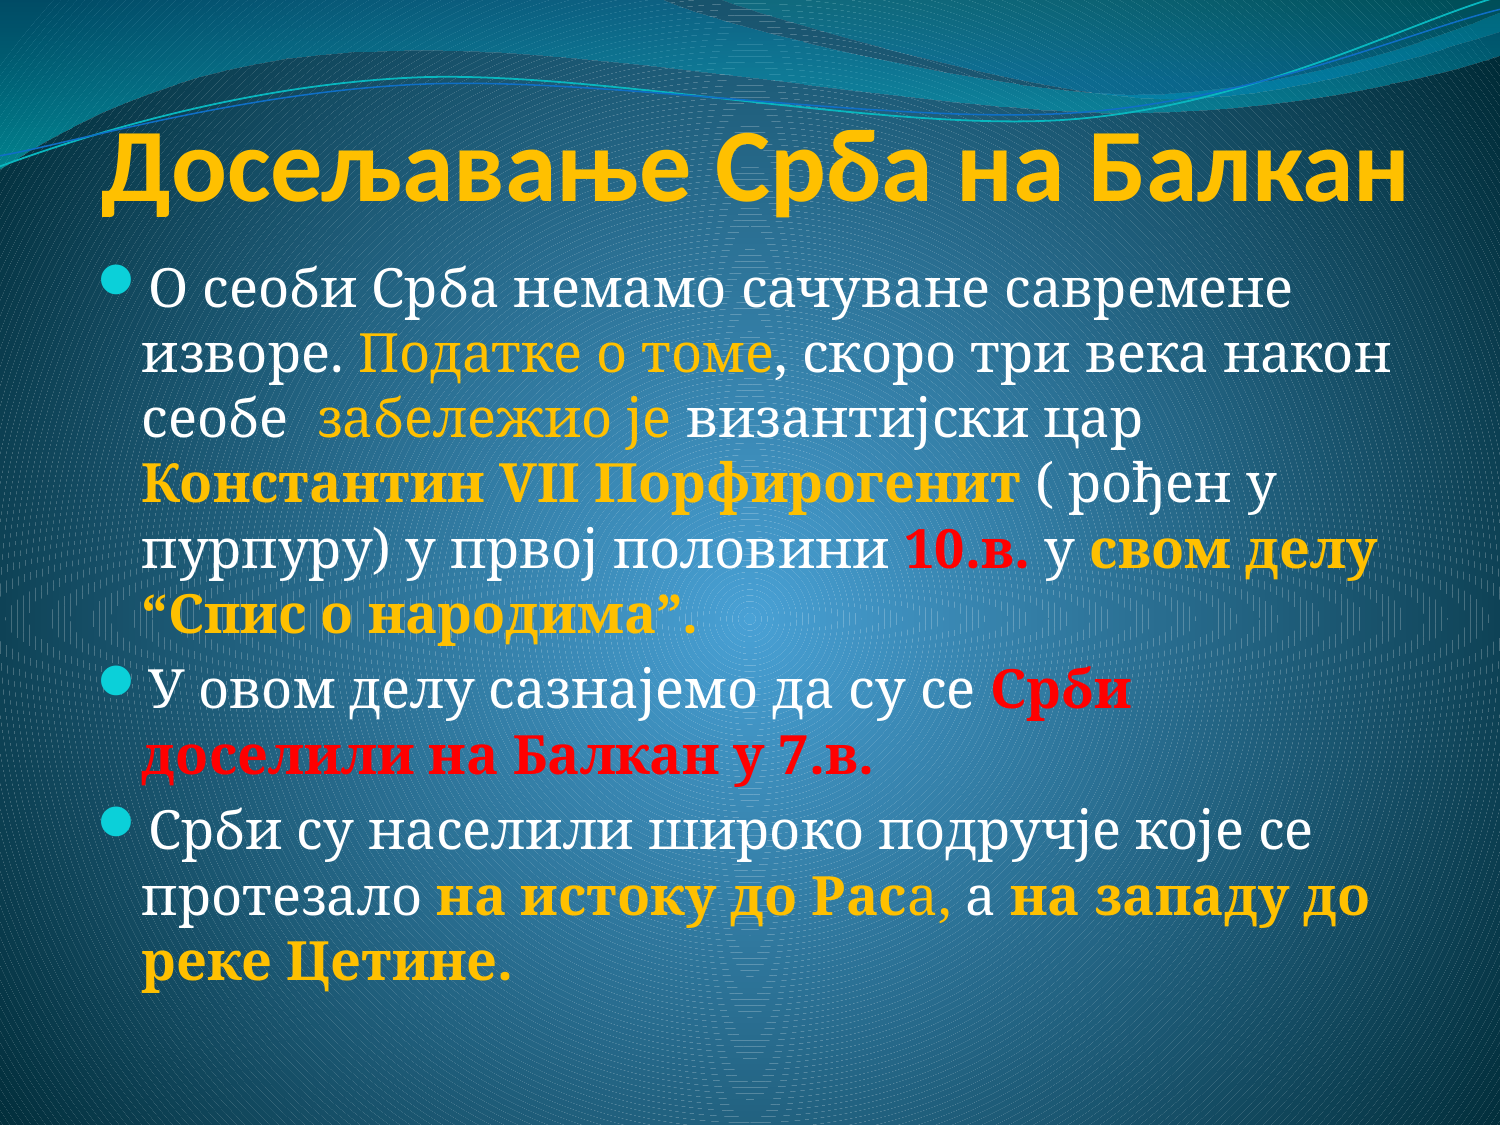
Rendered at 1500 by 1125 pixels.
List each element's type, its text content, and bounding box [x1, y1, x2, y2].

list О сеоби Срба немамо сачуване савремене изворе. Податке о томе, скоро три века након сеобе забележио је византијски цар Константин VII Порфирогенит ( рођен у пурпуру) у првој половини 10.в. у свом делу “Спис о народима”. У овом делу сазнајемо да су се Срби доселили на Балкан у 7.в. Срби су населили широко подручје које се протезало на истоку до Раса, а на западу до реке Цетине. [82, 246, 1432, 1079]
title Досељавање Срба на Балкан [82, 70, 1432, 223]
